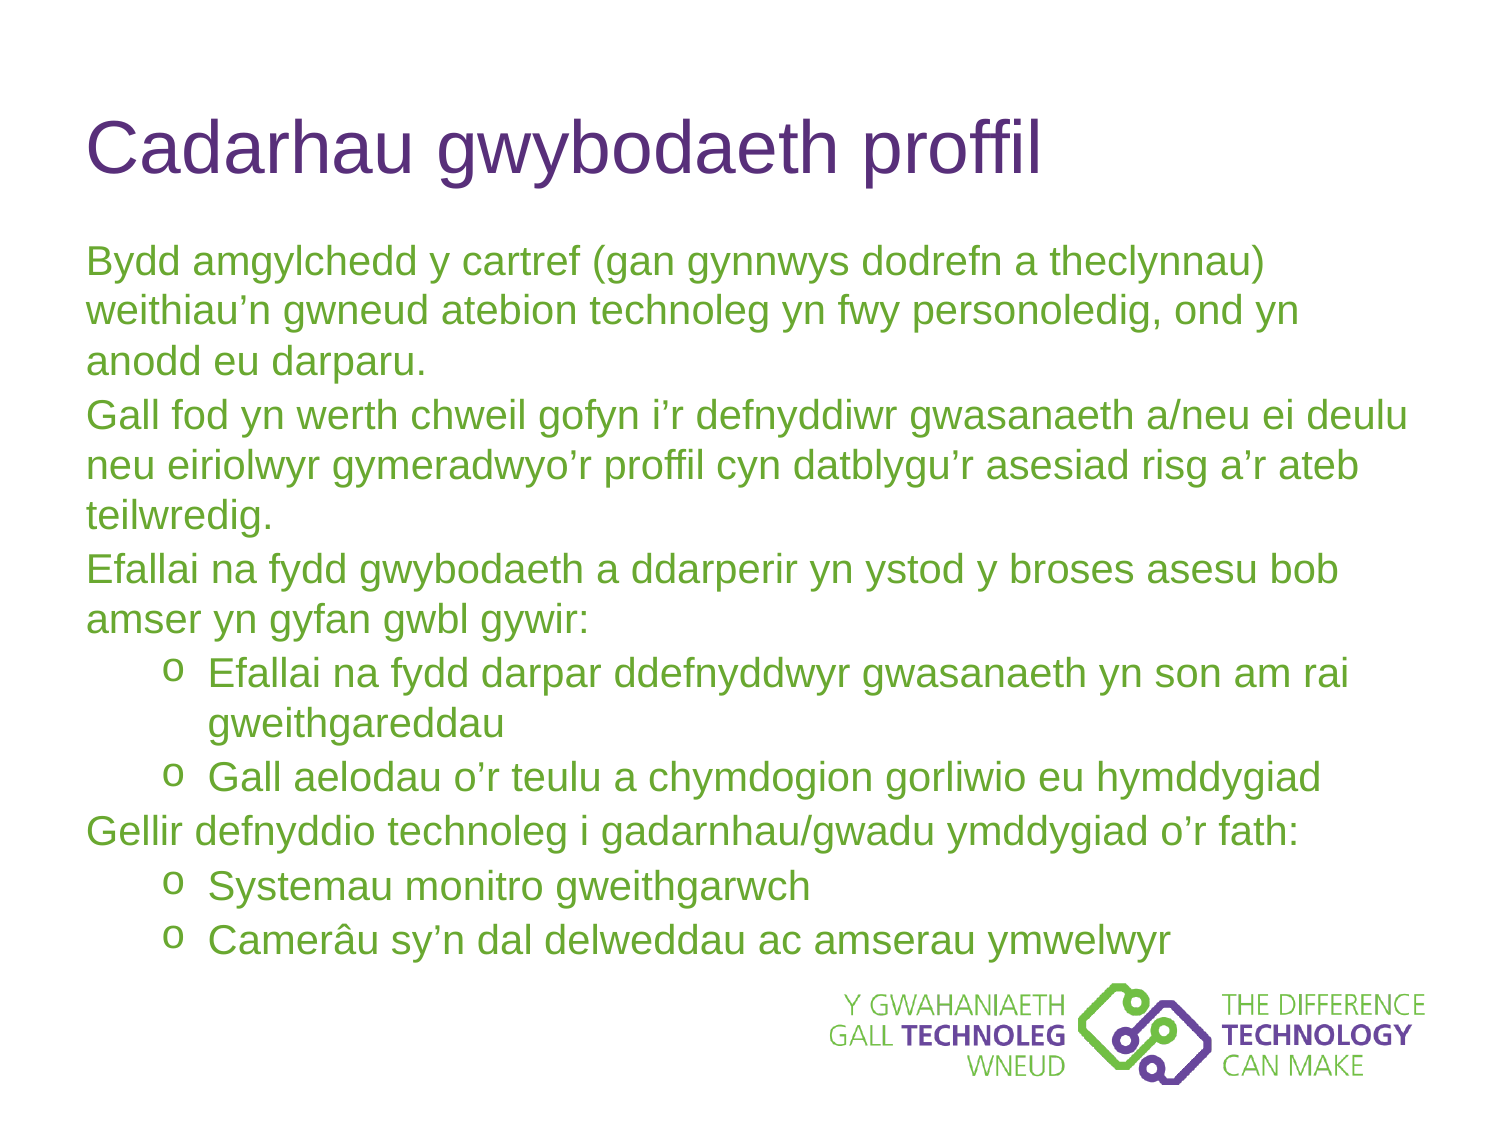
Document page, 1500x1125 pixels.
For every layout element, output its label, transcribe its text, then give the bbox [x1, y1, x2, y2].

title Cadarhau gwybodaeth proffil [70, 60, 1430, 225]
list Bydd amgylchedd y cartref (gan gynnwys dodrefn a theclynnau) weithiau’n gwneud atebion technoleg yn fwy personoledig, ond yn anodd eu darparu. Gall fod yn werth chweil gofyn i’r defnyddiwr gwasanaeth a/neu ei deulu neu eiriolwyr gymeradwyo’r proffil cyn datblygu’r asesiad risg a’r ateb teilwredig. Efallai na fydd gwybodaeth a ddarperir yn ystod y broses asesu bob amser yn gyfan gwbl gywir: Efallai na fydd darpar ddefnyddwyr gwasanaeth yn son am rai gweithgareddau Gall aelodau o’r teulu a chymdogion gorliwio eu hymddygiad Gellir defnyddio technoleg i gadarnhau/gwadu ymddygiad o’r fath: Systemau monitro gweithgarwch Camerâu sy’n dal delweddau ac amserau ymwelwyr [70, 225, 1430, 905]
